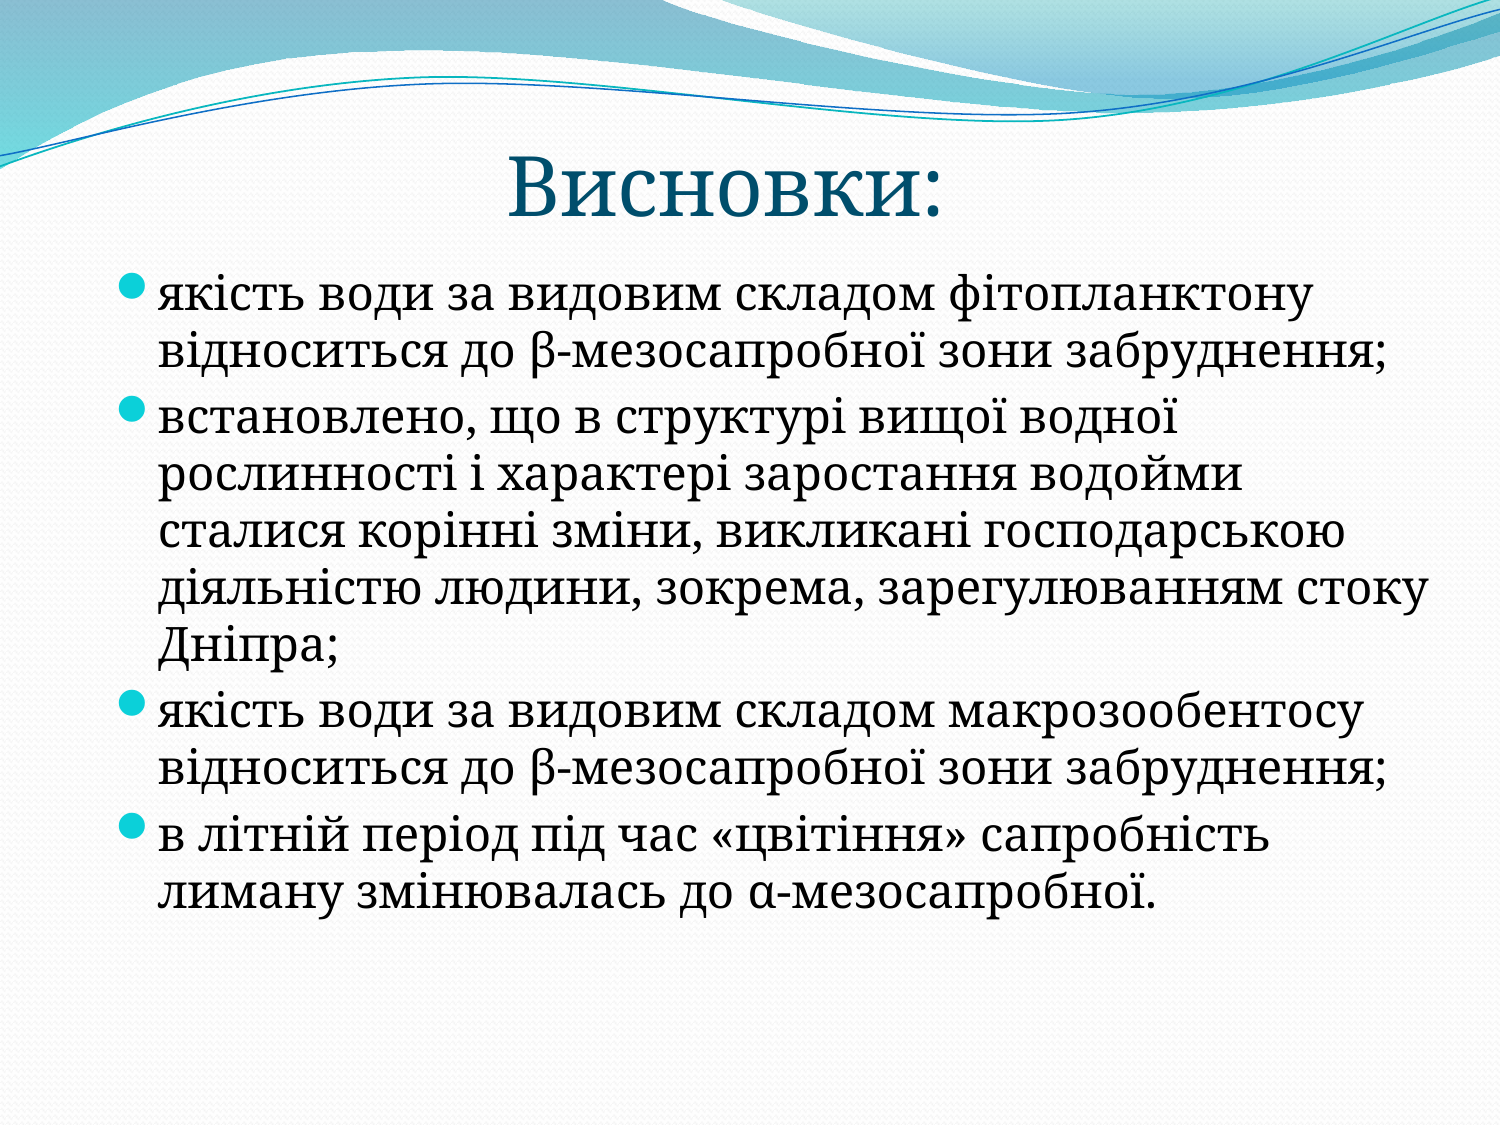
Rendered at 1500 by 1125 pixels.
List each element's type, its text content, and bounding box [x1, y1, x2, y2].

text_box Висновки: [491, 125, 961, 241]
list якість води за видовим складом фітопланктону відноситься до β-мезосапробної зони забруднення; встановлено, що в структурі вищої водної рослинності і характері заростання водойми сталися корінні зміни, викликані господарською діяльністю людини, зокрема, зарегулюванням стоку Дніпра; якість води за видовим складом макрозообентосу відноситься до β-мезосапробної зони забруднення; в літній період під час «цвітіння» сапробність лиману змінювалась до α-мезосапробної. [100, 255, 1451, 999]
